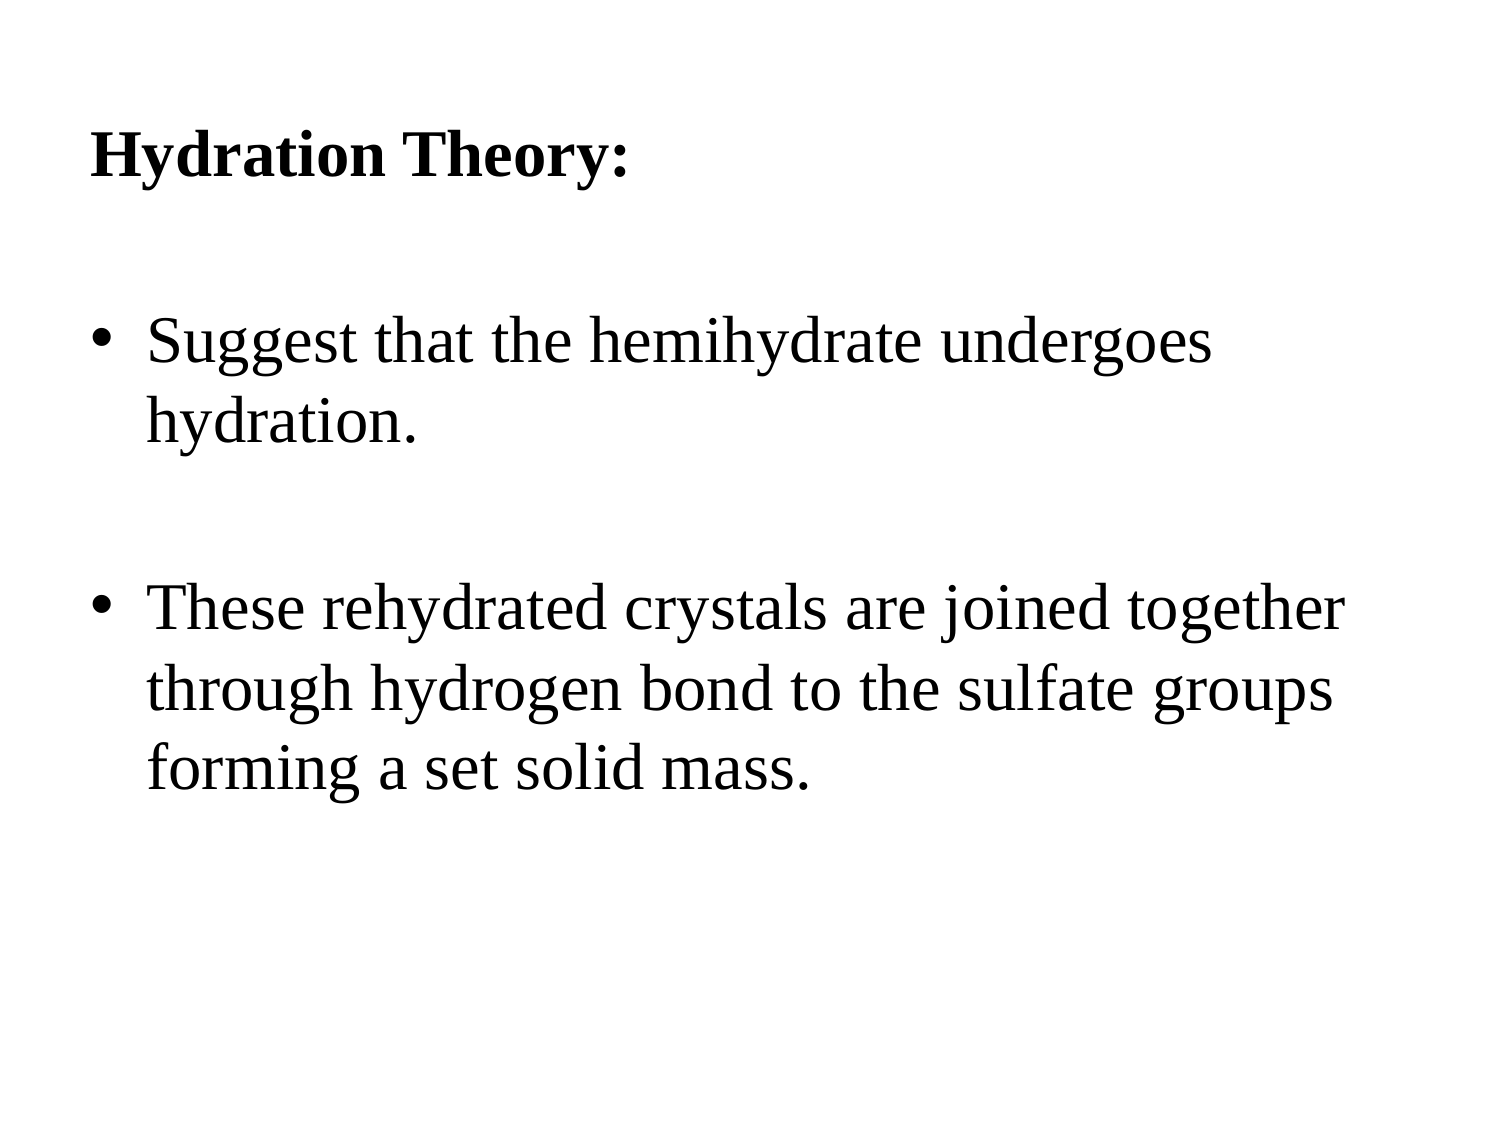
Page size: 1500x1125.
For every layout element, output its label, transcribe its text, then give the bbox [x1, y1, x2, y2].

list Hydration Theory: Suggest that the hemihydrate undergoes hydration. These rehydrated crystals are joined together through hydrogen bond to the sulfate groups forming a set solid mass. [75, 101, 1425, 958]
